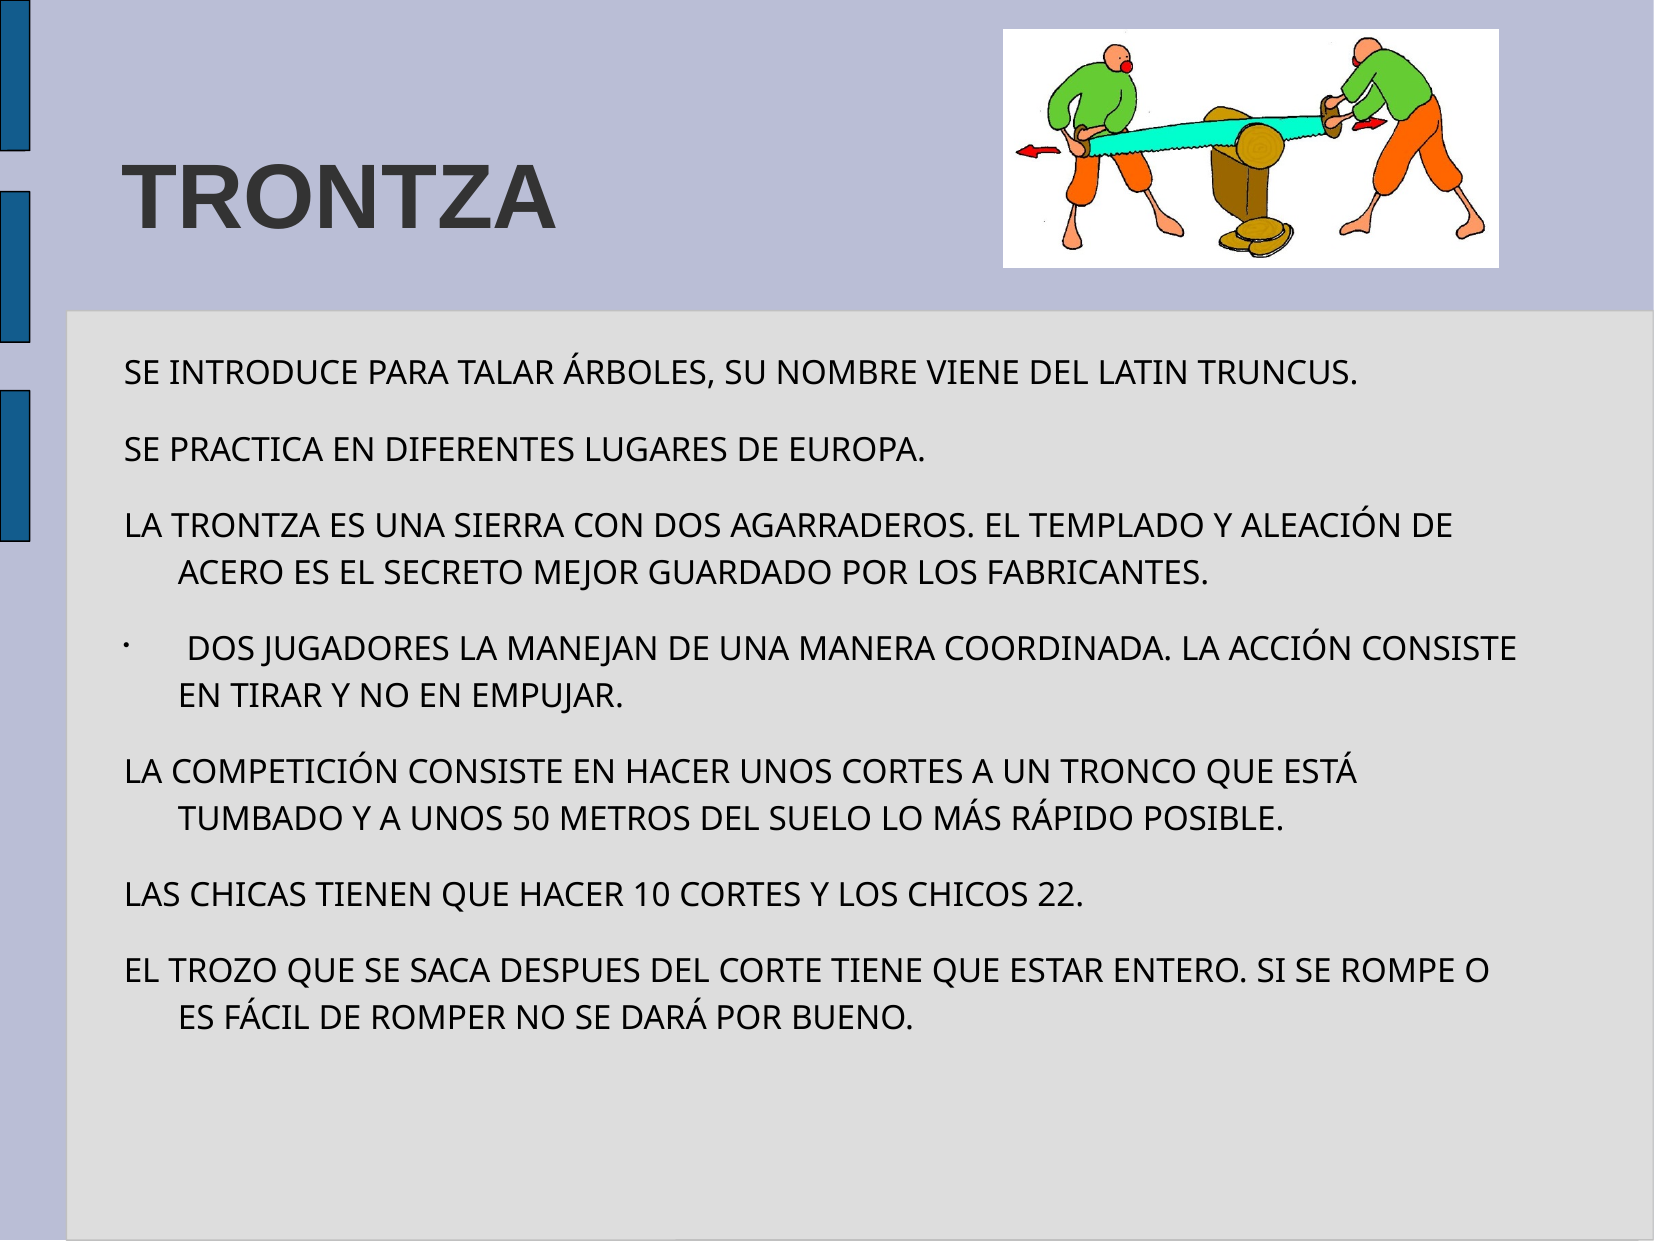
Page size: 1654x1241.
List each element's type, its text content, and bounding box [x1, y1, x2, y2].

picture [1003, 29, 1500, 268]
list SE INTRODUCE PARA TALAR ÁRBOLES, SU NOMBRE VIENE DEL LATIN TRUNCUS. SE PRACTICA EN DIFERENTES LUGARES DE EUROPA. LA TRONTZA ES UNA SIERRA CON DOS AGARRADEROS. EL TEMPLADO Y ALEACIÓN DE ACERO ES EL SECRETO MEJOR GUARDADO POR LOS FABRICANTES. DOS JUGADORES LA MANEJAN DE UNA MANERA COORDINADA. LA ACCIÓN CONSISTE EN TIRAR Y NO EN EMPUJAR. LA COMPETICIÓN CONSISTE EN HACER UNOS CORTES A UN TRONCO QUE ESTÁ TUMBADO Y A UNOS 50 METROS DEL SUELO LO MÁS RÁPIDO POSIBLE. LAS CHICAS TIENEN QUE HACER 10 CORTES Y LOS CHICOS 22. EL TROZO QUE SE SACA DESPUES DEL CORTE TIENE QUE ESTAR ENTERO. SI SE ROMPE O ES FÁCIL DE ROMPER NO SE DARÁ POR BUENO. [121, 344, 1534, 1177]
title TRONTZA [121, 98, 1534, 291]
